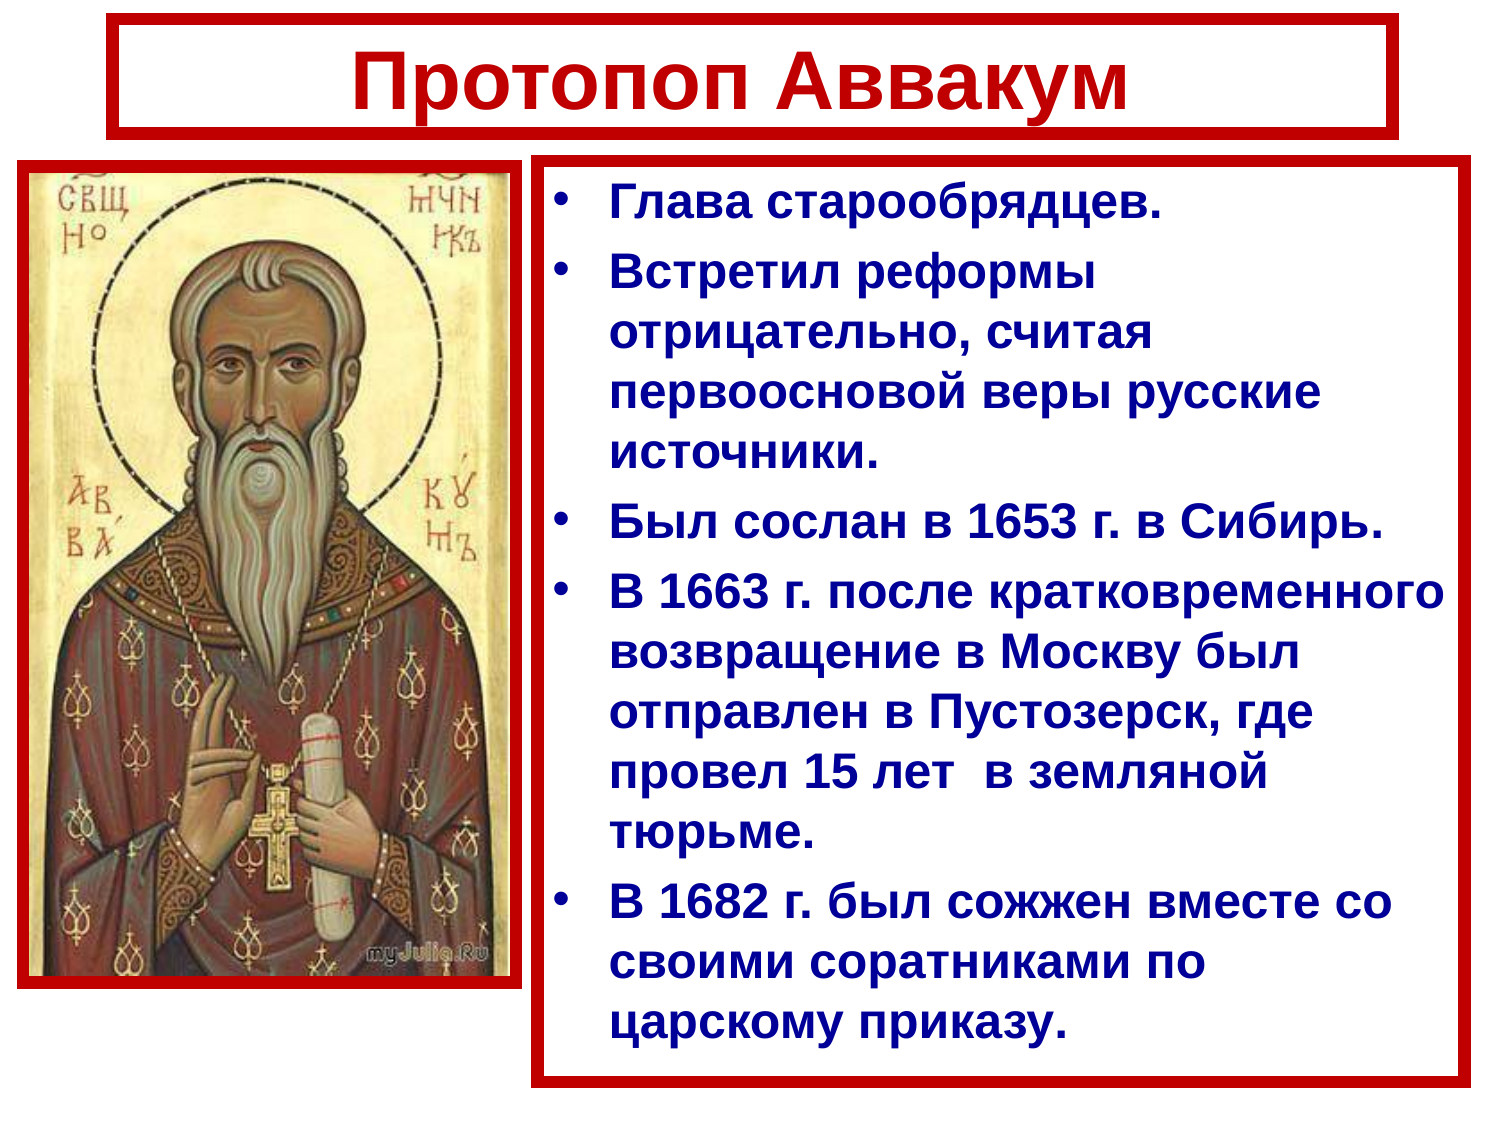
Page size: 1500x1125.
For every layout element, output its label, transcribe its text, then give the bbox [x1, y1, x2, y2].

picture [29, 172, 511, 977]
text_box Глава старообрядцев. Встретил реформы отрицательно, считая первоосновой веры русские источники. Был сослан в 1653 г. в Сибирь. В 1663 г. после кратковременного возвращение в Москву был отправлен в Пустозерск, где провел 15 лет в земляной тюрьме. В 1682 г. был сожжен вместе со своими соратниками по царскому приказу. [537, 160, 1465, 1083]
text_box Протопоп Аввакум [112, 19, 1393, 134]
